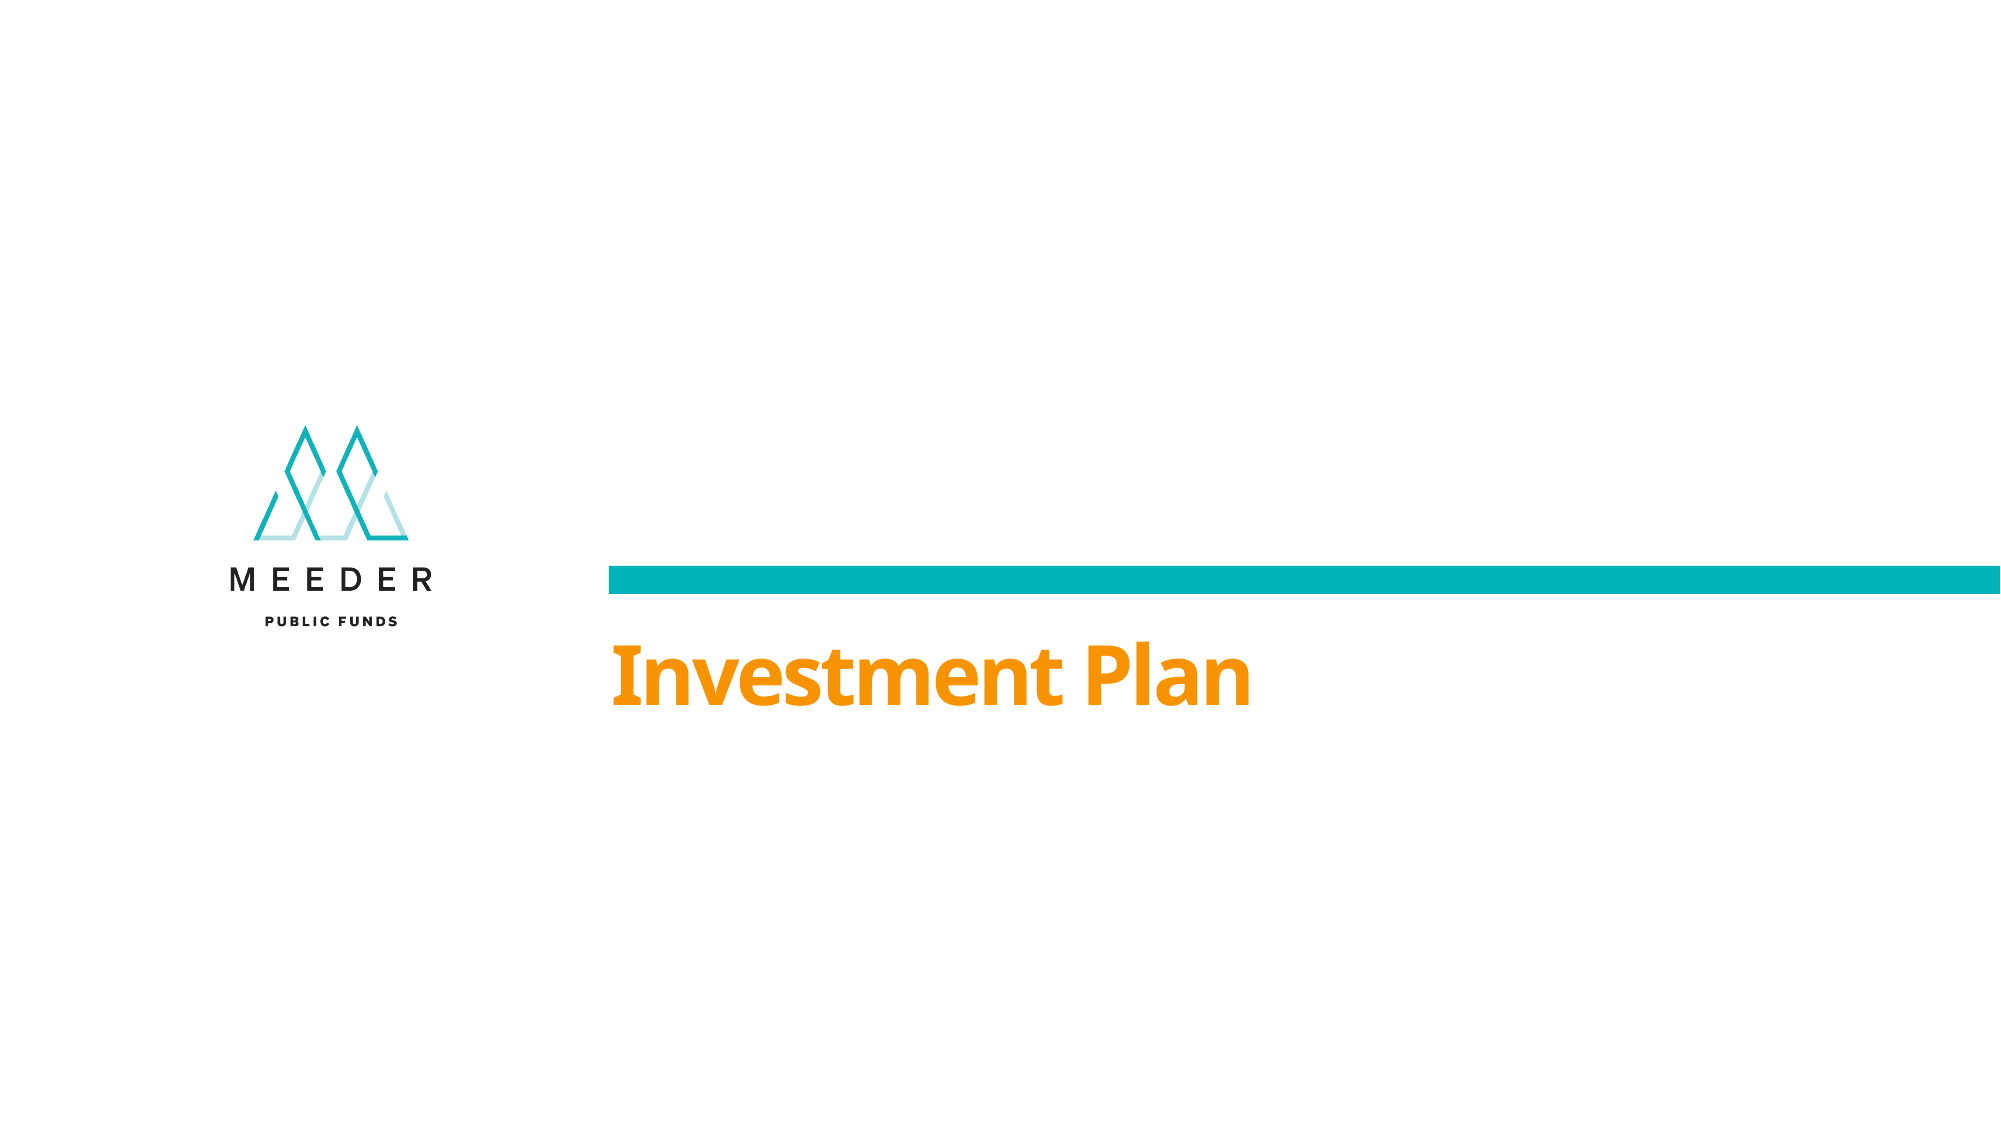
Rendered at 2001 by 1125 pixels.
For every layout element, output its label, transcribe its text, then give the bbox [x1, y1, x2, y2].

list Investment Plan [611, 633, 1925, 982]
picture [160, 354, 502, 697]
